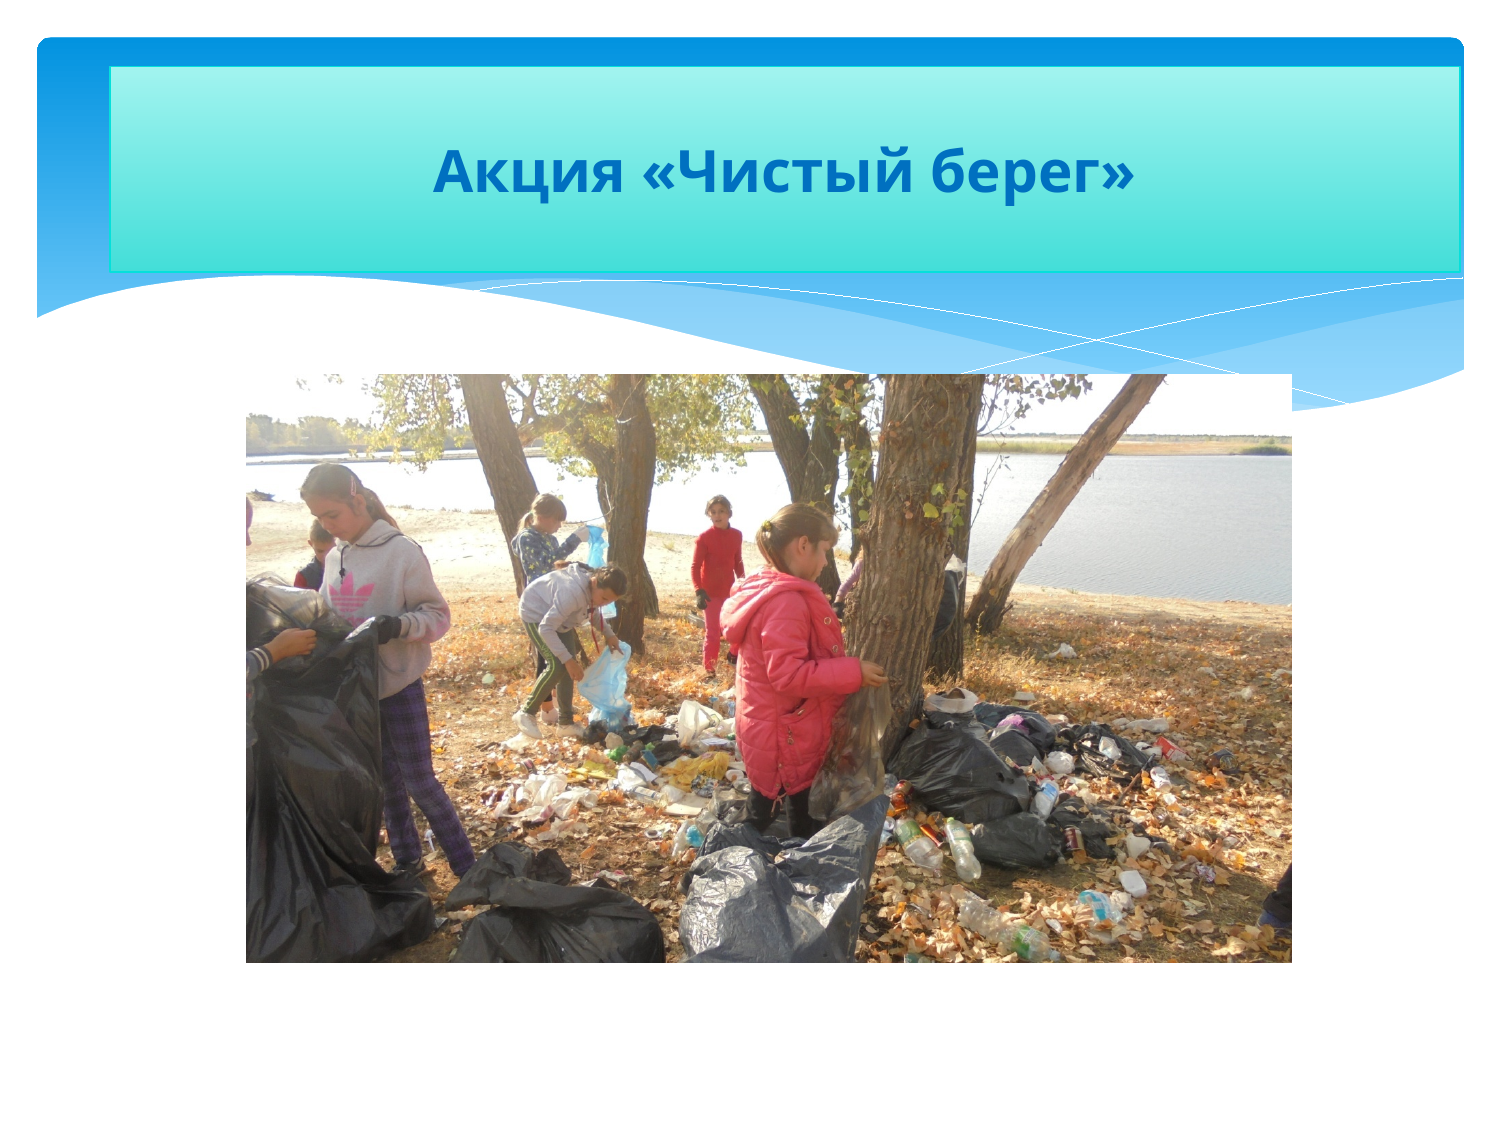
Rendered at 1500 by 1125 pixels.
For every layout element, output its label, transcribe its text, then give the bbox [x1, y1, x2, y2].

title Акция «Чистый берег» [109, 66, 1461, 273]
picture [245, 374, 1292, 963]
